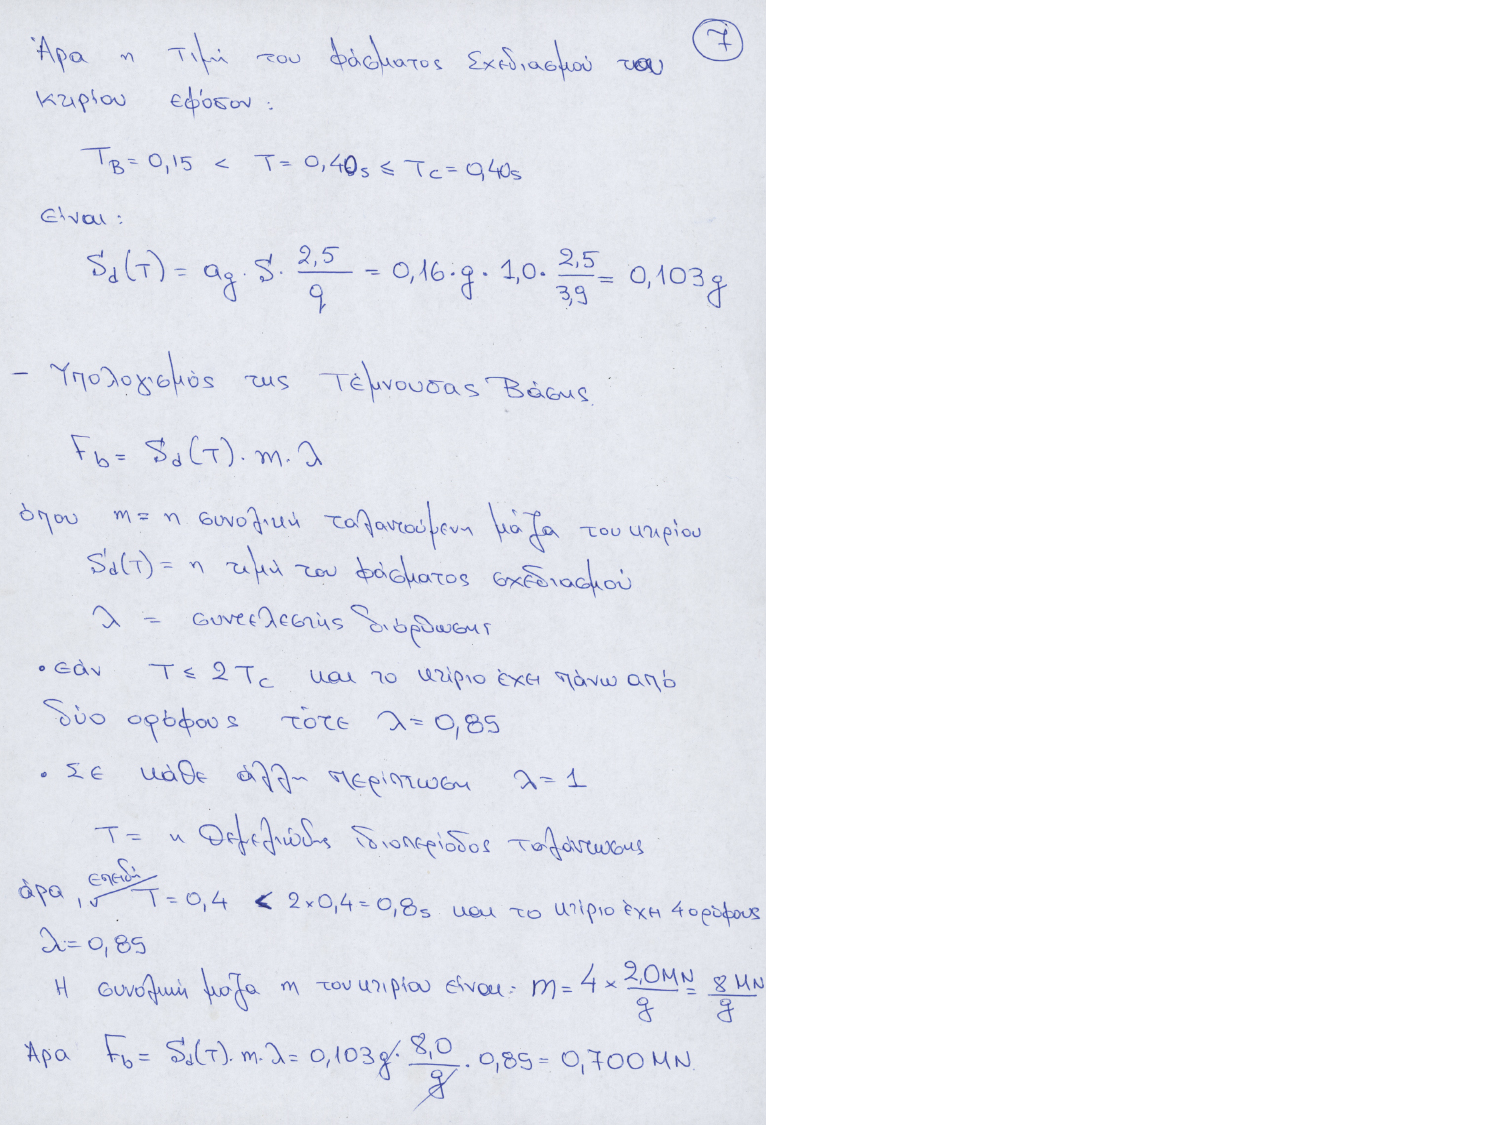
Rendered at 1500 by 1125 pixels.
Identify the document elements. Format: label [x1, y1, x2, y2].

picture [0, 0, 766, 1125]
